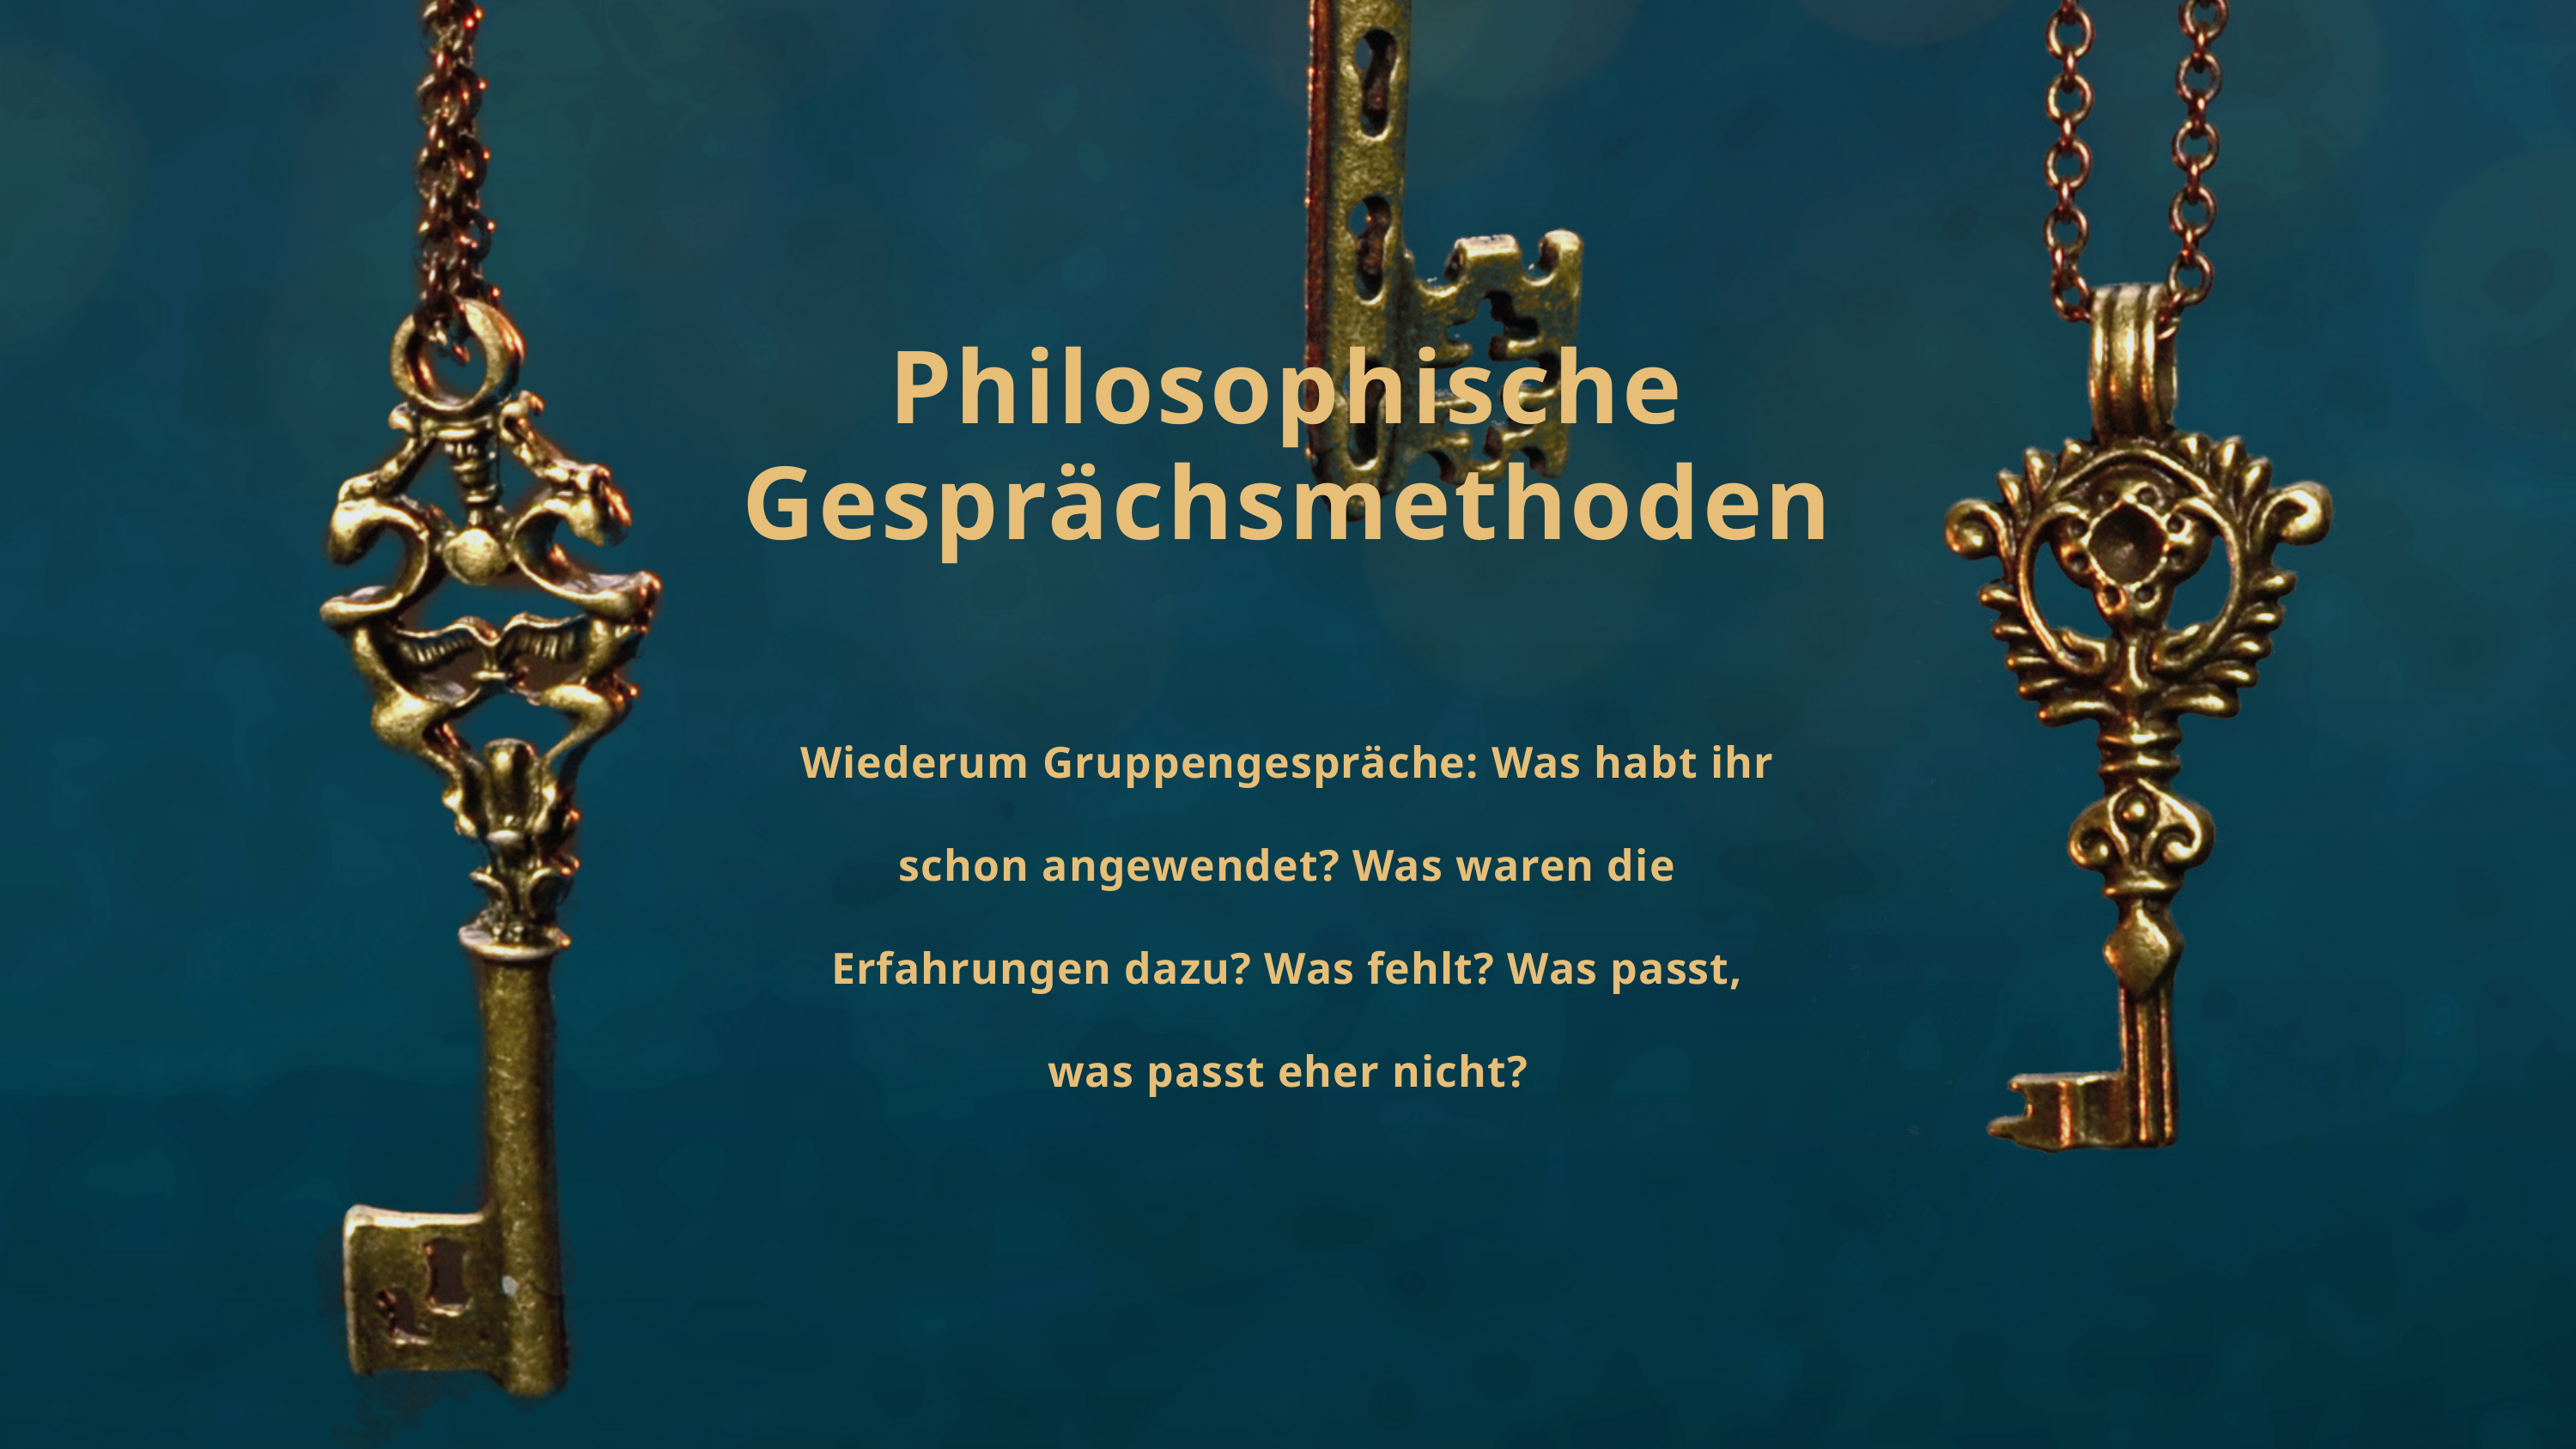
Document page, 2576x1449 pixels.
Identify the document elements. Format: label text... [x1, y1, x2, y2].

text_box Wiederum Gruppengespräche: Was habt ihr schon angewendet? Was waren die Erfahrungen dazu? Was fehlt? Was passt, was passt eher nicht? [785, 683, 1791, 1095]
text_box [0, 0, 2576, 1449]
text_box Philosophische Gesprächsmethoden [556, 327, 2020, 561]
